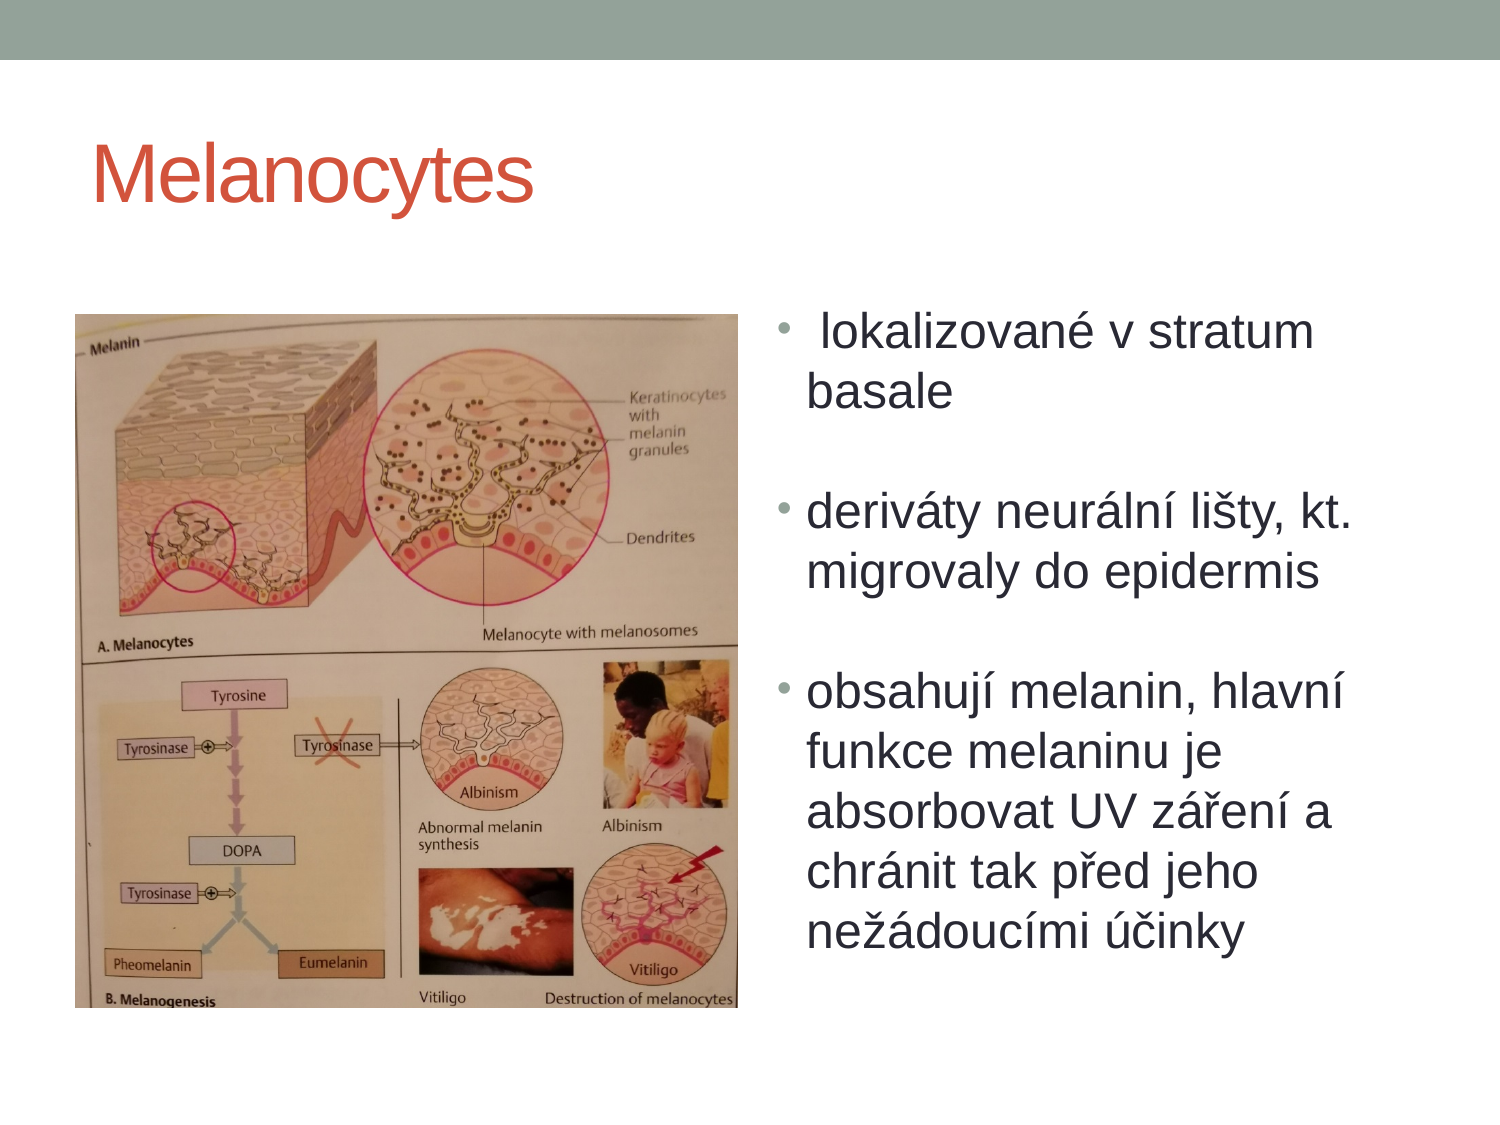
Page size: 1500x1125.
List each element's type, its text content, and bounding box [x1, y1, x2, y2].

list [74, 314, 738, 1009]
title Melanocytes [75, 87, 1425, 250]
list lokalizované v stratum basale deriváty neurální lišty, kt. migrovaly do epidermis obsahují melanin, hlavní funkce melaninu je absorbovat UV záření a chránit tak před jeho nežádoucími účinky [761, 290, 1425, 1065]
